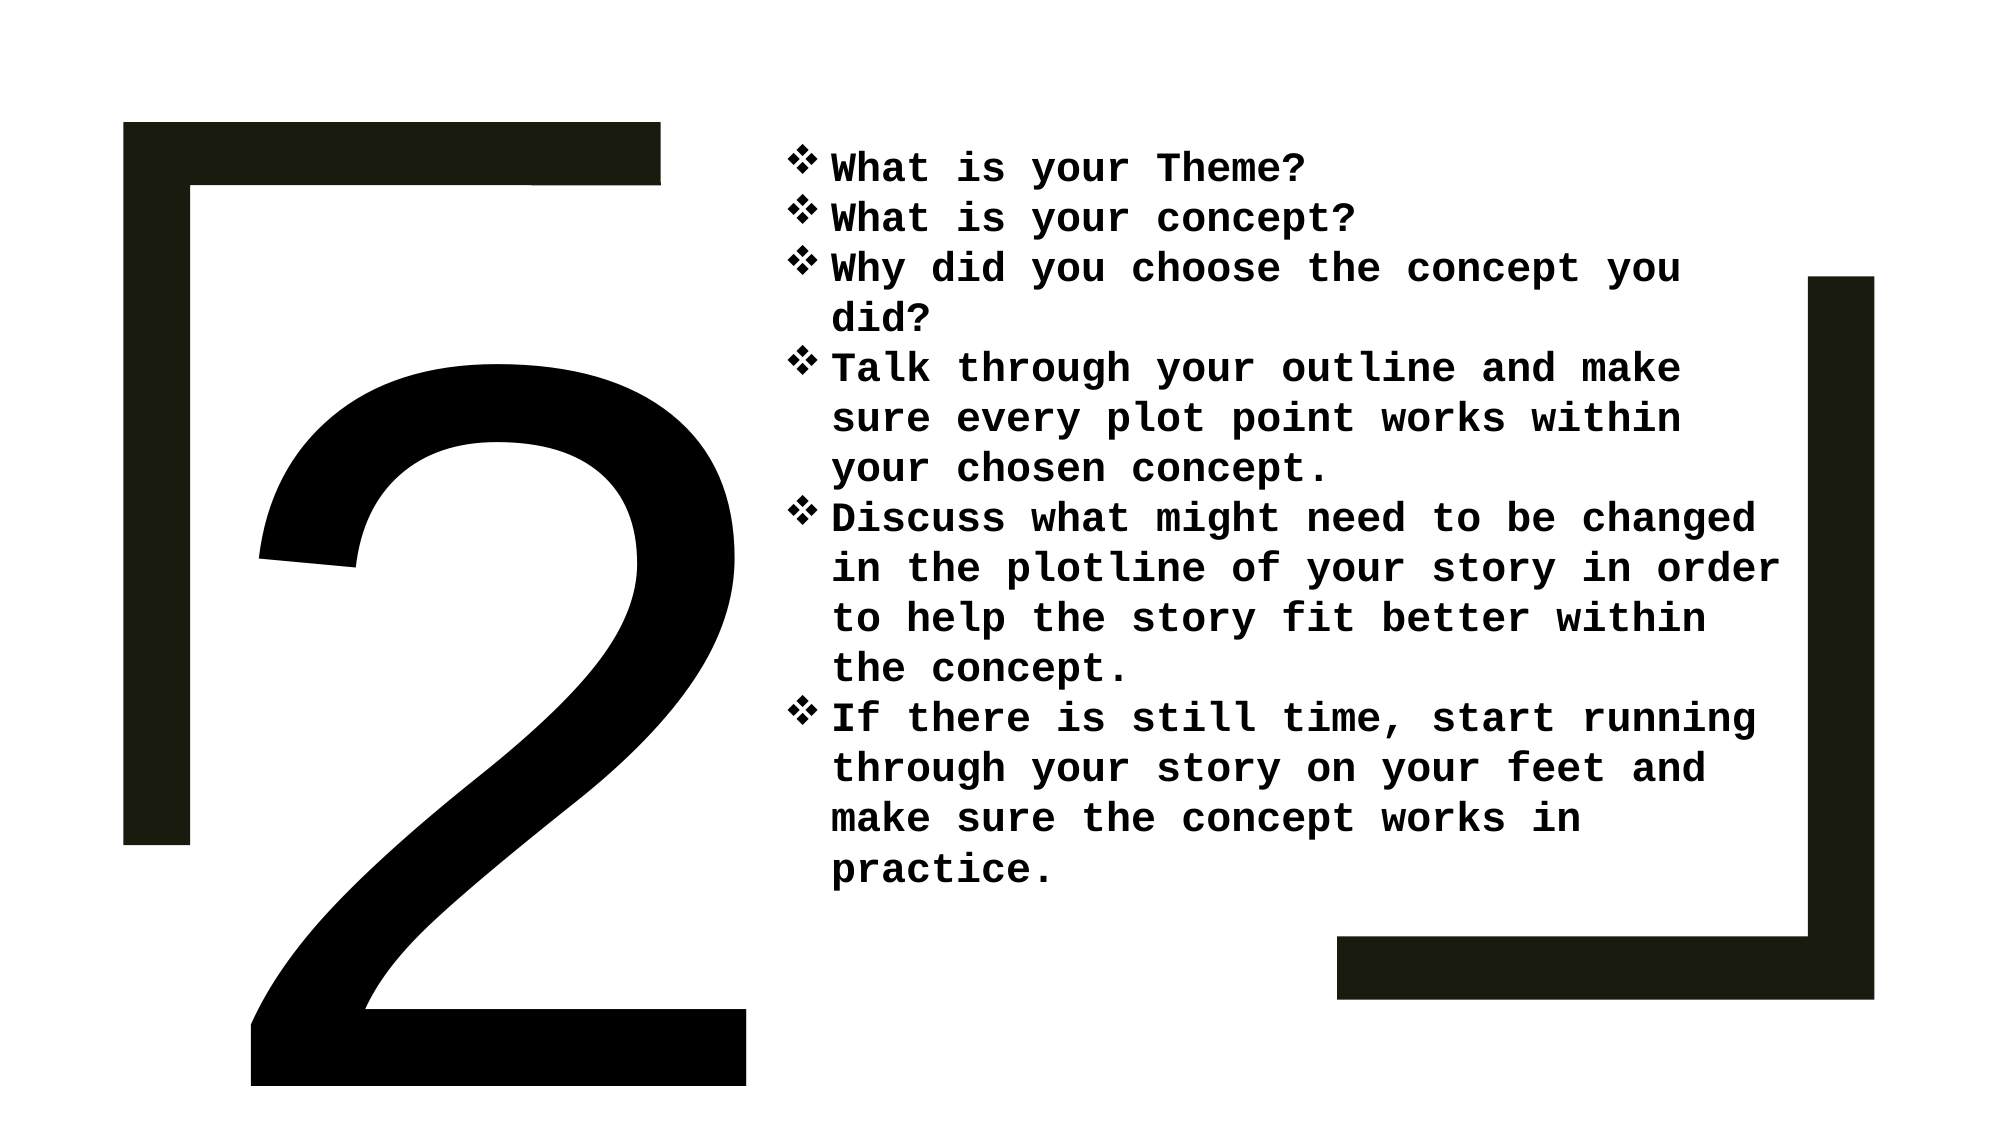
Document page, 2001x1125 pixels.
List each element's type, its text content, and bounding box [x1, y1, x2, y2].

text_box 2 [160, 0, 650, 1125]
text_box What is your Theme? What is your concept? Why did you choose the concept you did? Talk through your outline and make sure every plot point works within your chosen concept. Discuss what might need to be changed in the plotline of your story in order to help the story fit better within the concept. If there is still time, start running through your story on your feet and make sure the concept works in practice. [769, 132, 1805, 943]
